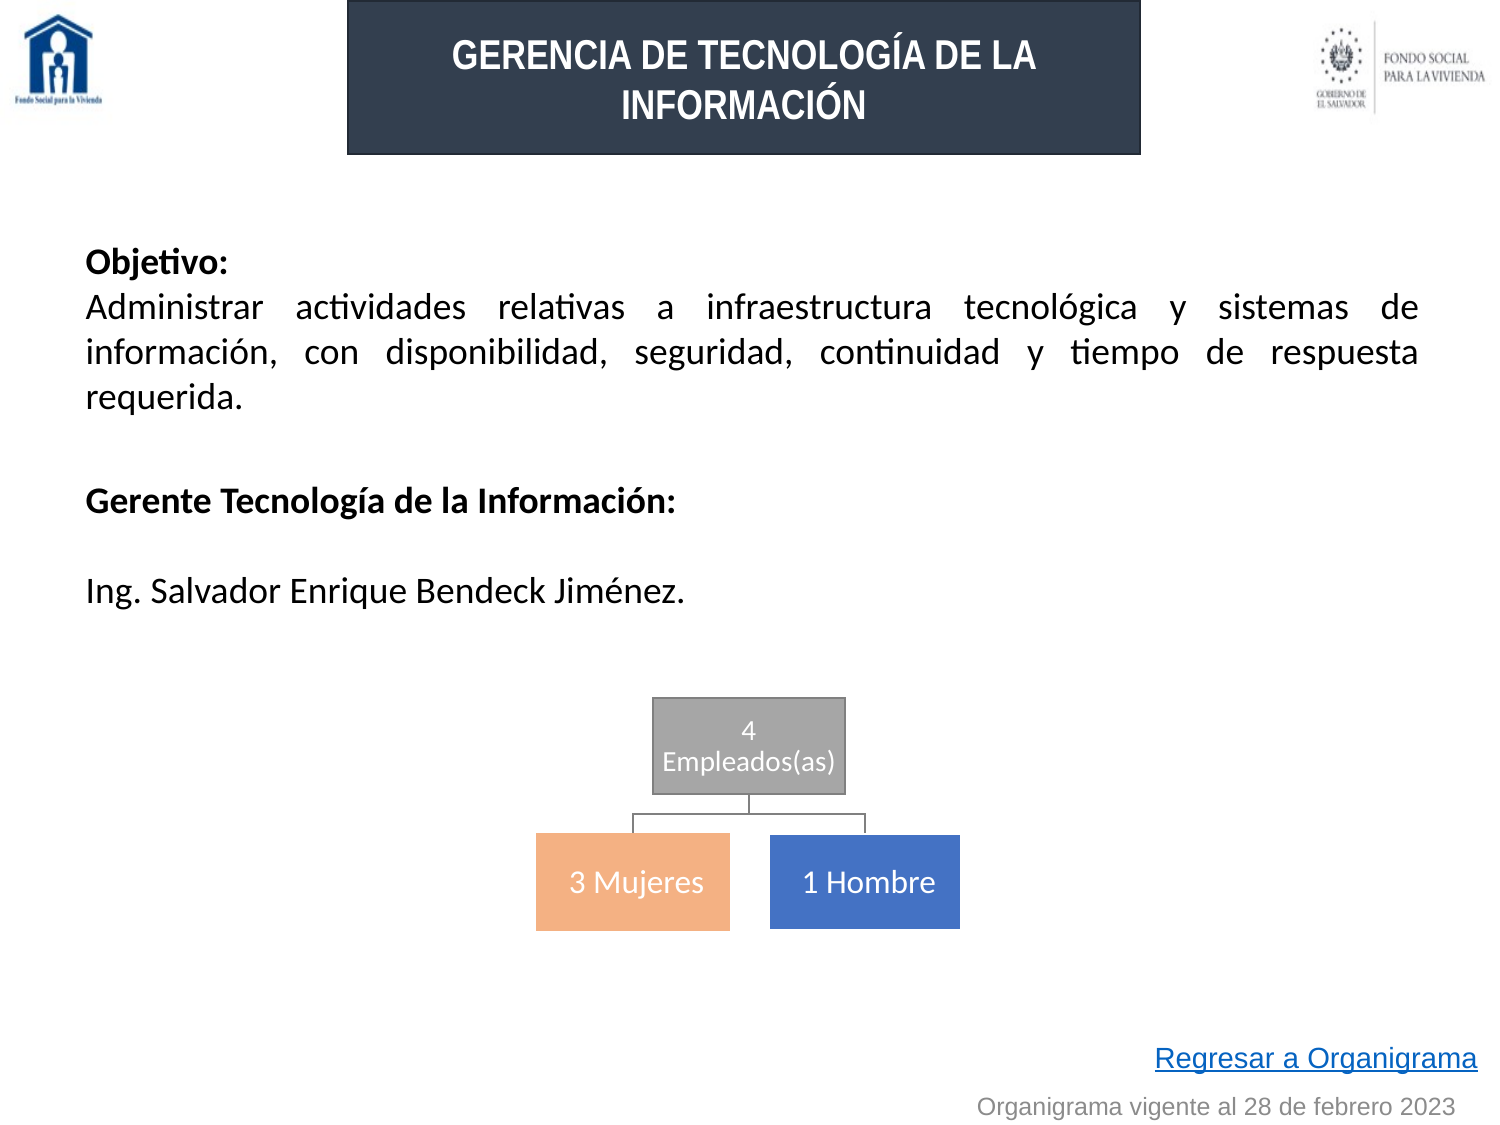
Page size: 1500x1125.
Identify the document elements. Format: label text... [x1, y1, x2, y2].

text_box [501, 698, 997, 931]
picture [0, 0, 1500, 1125]
text_box Gerente Tecnología de la Información: Ing. Salvador Enrique Bendeck Jiménez. [70, 468, 756, 618]
footer Organigrama vigente al 28 de febrero 2023 [916, 1075, 1500, 1125]
text_box Objetivo: Administrar actividades relativas a infraestructura tecnológica y sistemas de información, con disponibilidad, seguridad, continuidad y tiempo de respuesta requerida. [70, 229, 1436, 425]
text_box GERENCIA DE TECNOLOGÍA DE LA INFORMACIÓN [347, 0, 1141, 155]
text_box Regresar a Organigrama [1139, 1031, 1500, 1075]
